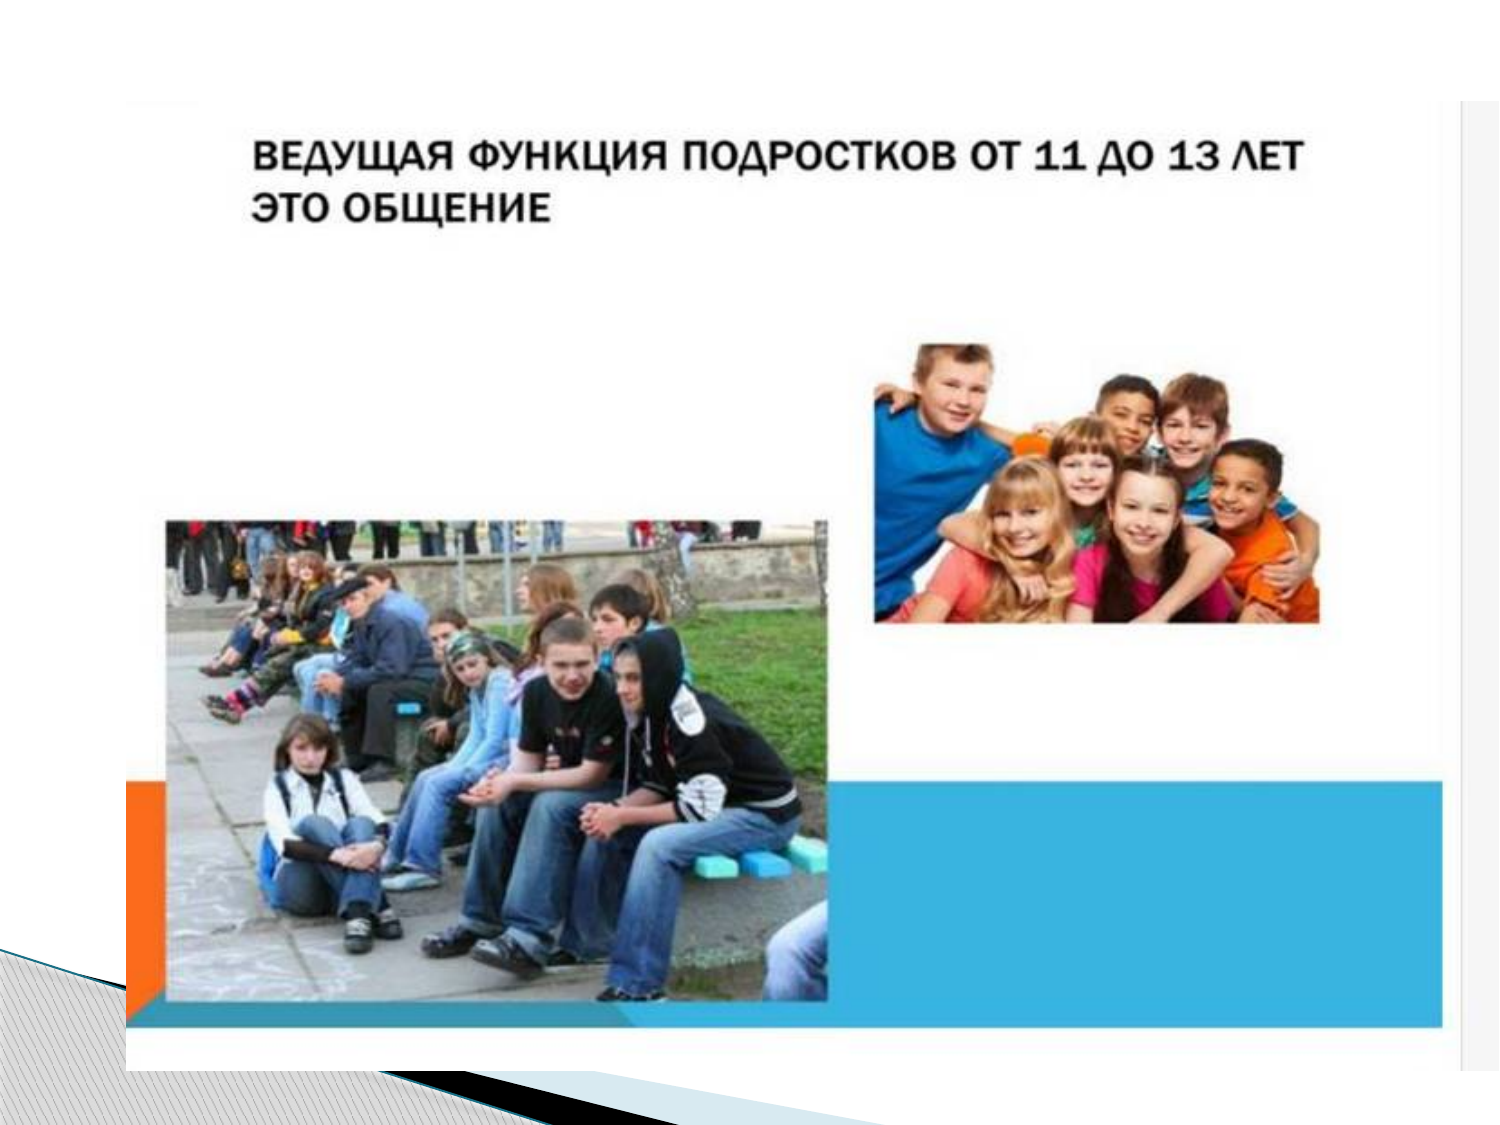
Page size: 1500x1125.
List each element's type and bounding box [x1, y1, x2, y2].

list [126, 101, 1499, 1071]
